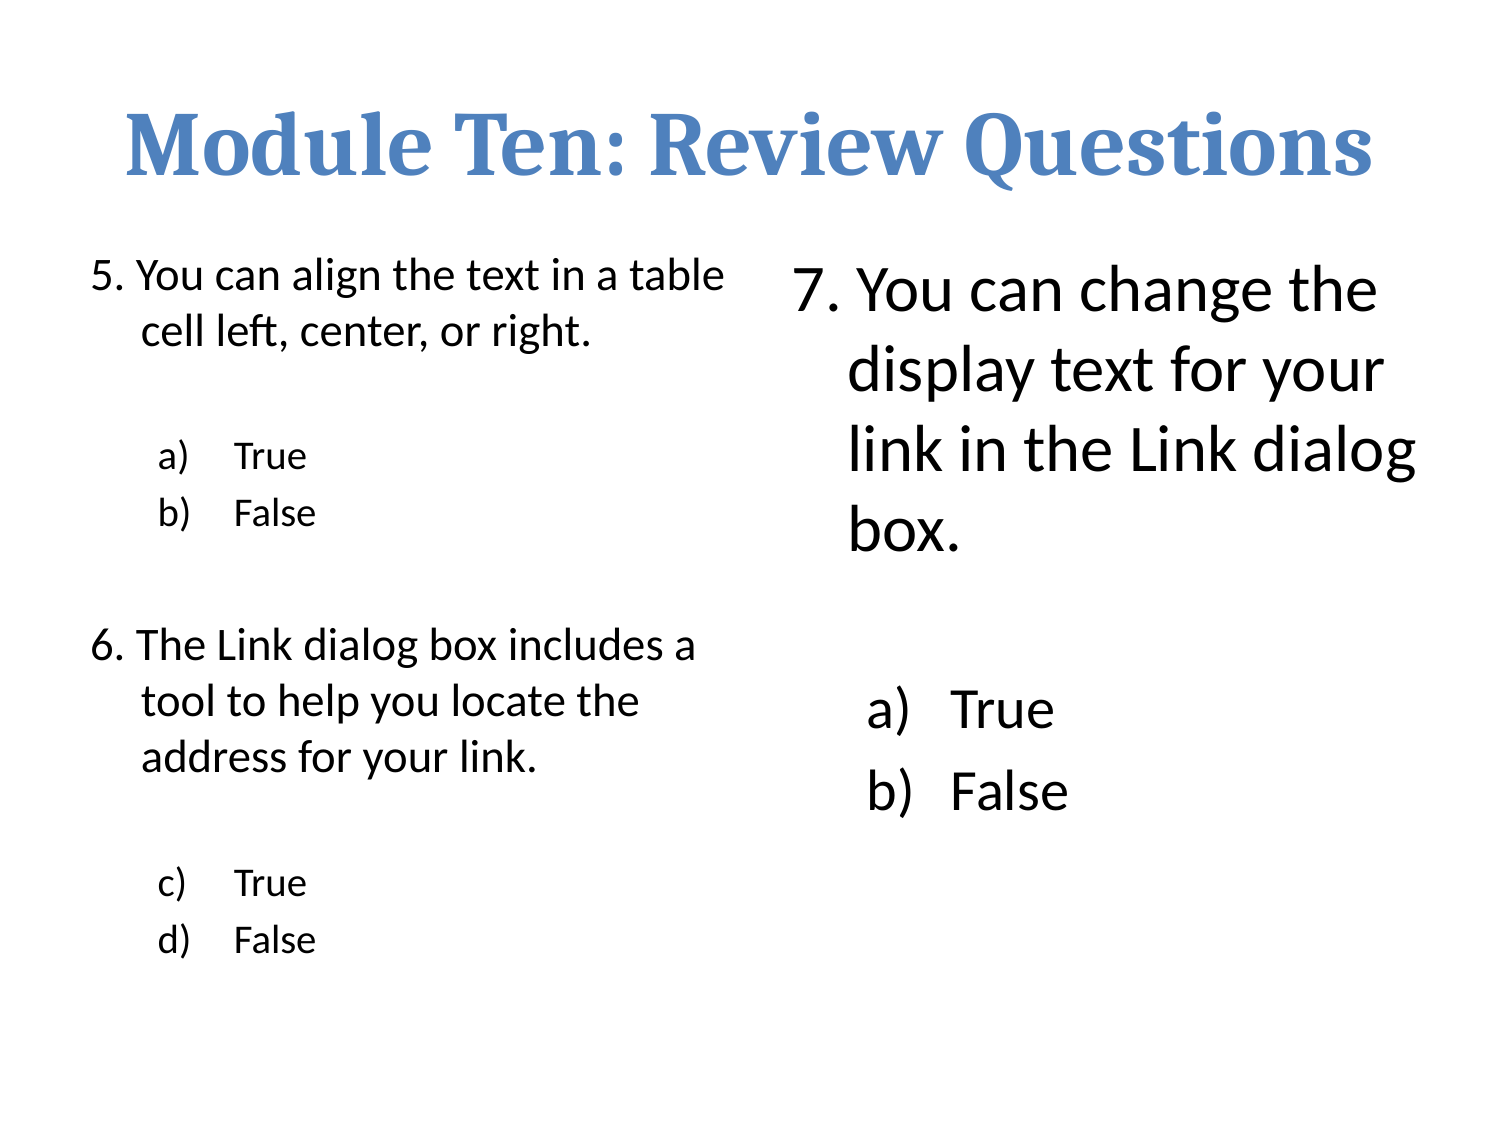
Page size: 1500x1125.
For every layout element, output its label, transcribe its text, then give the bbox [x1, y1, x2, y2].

text_box 7. You can change the display text for your link in the Link dialog box. True False [776, 237, 1452, 980]
title Module Ten: Review Questions [75, 45, 1425, 233]
list 5. You can align the text in a table cell left, center, or right. True False 6. The Link dialog box includes a tool to help you locate the address for your link. True False [75, 235, 750, 979]
